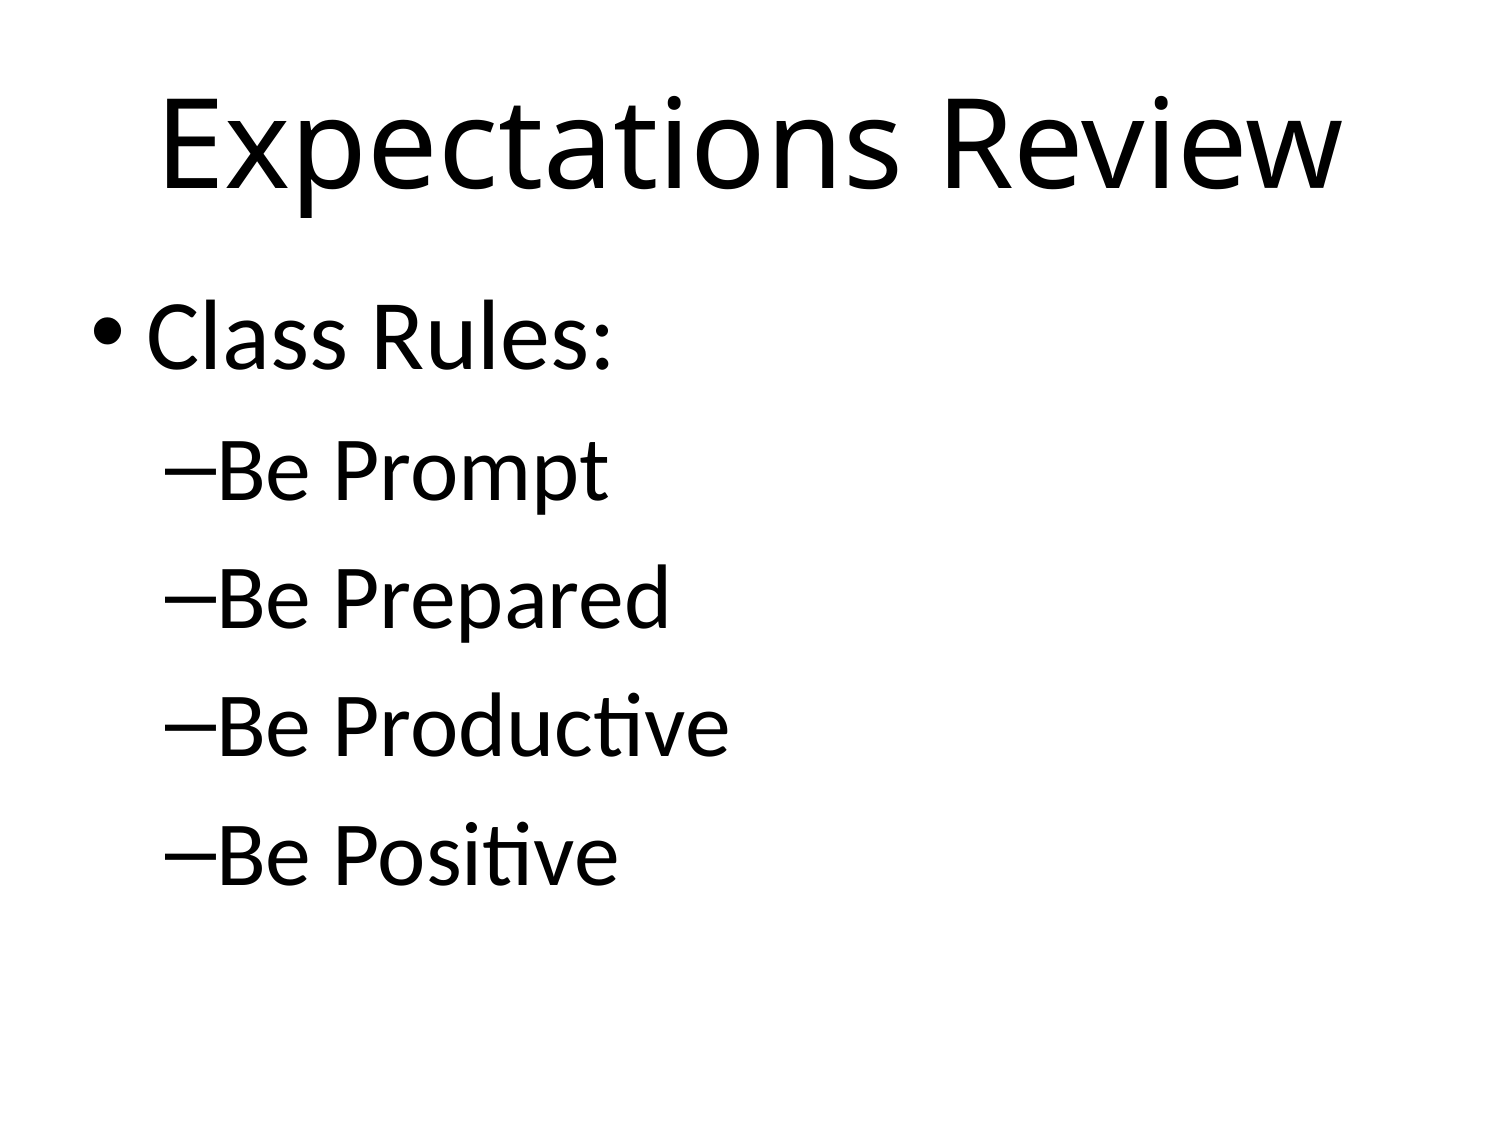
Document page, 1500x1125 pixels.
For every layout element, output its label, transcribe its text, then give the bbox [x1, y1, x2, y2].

title Expectations Review [75, 45, 1425, 233]
list Class Rules: Be Prompt Be Prepared Be Productive Be Positive [75, 262, 1425, 1005]
